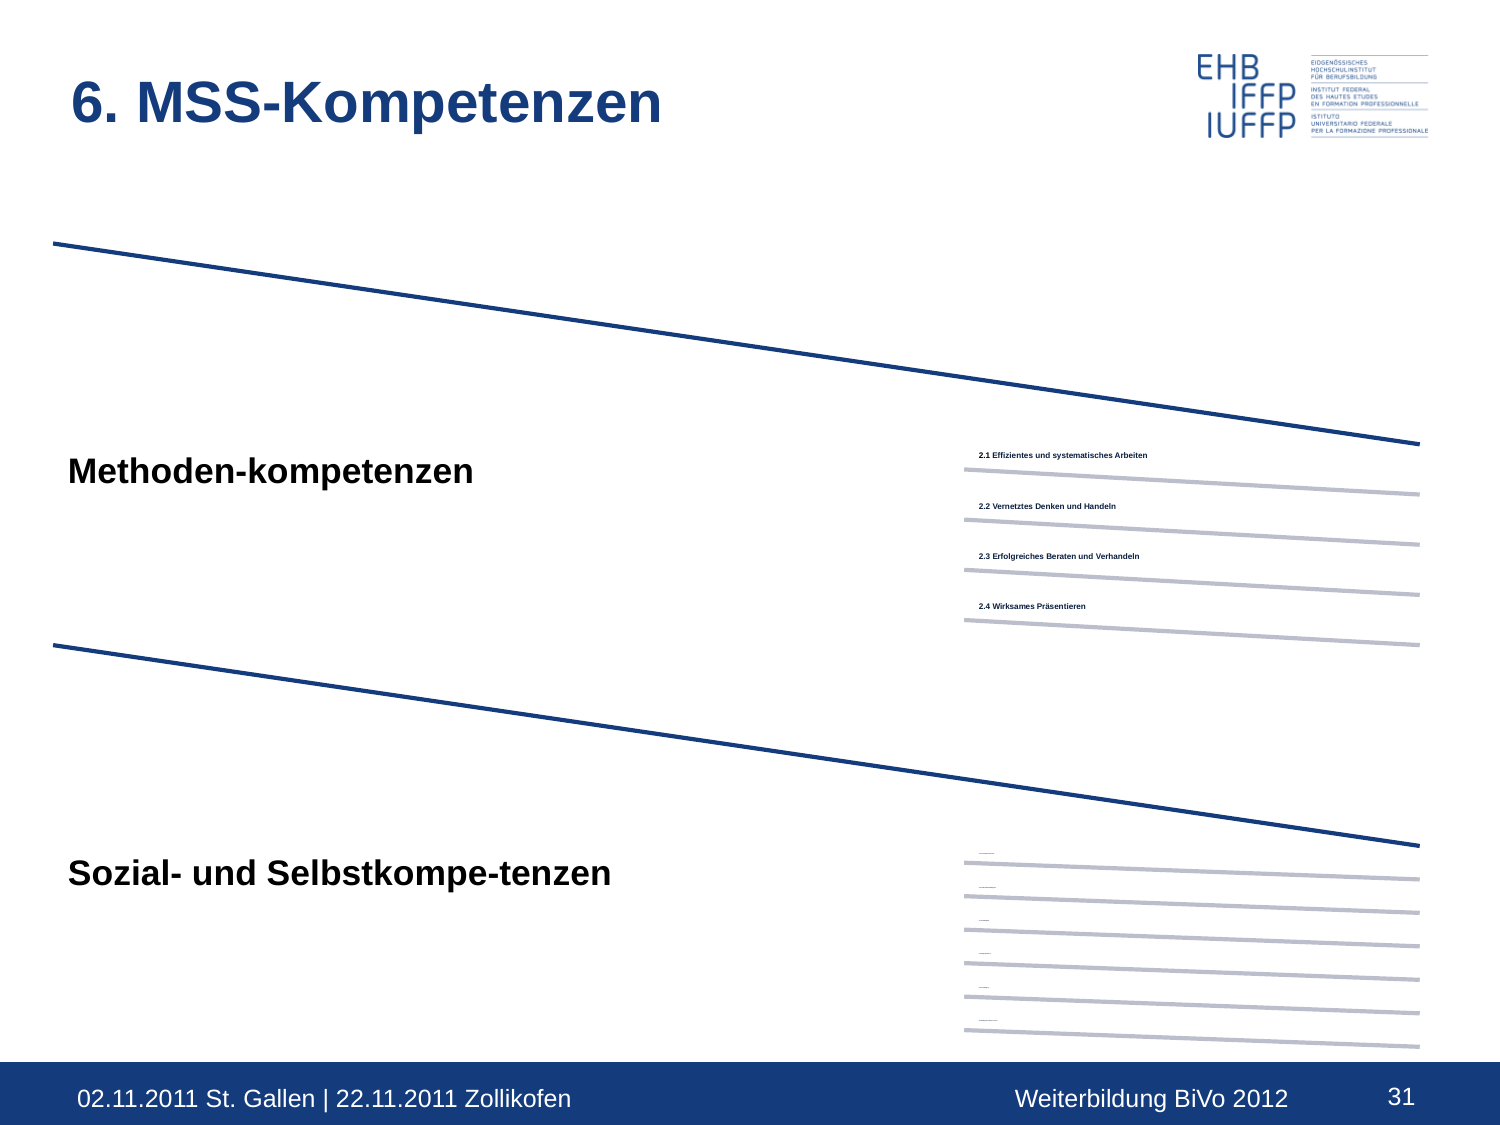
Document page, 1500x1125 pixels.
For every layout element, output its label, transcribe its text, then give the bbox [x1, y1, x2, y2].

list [52, 243, 1420, 1048]
title 6. MSS-Kompetenzen [56, 56, 1152, 197]
picture [1198, 54, 1429, 138]
